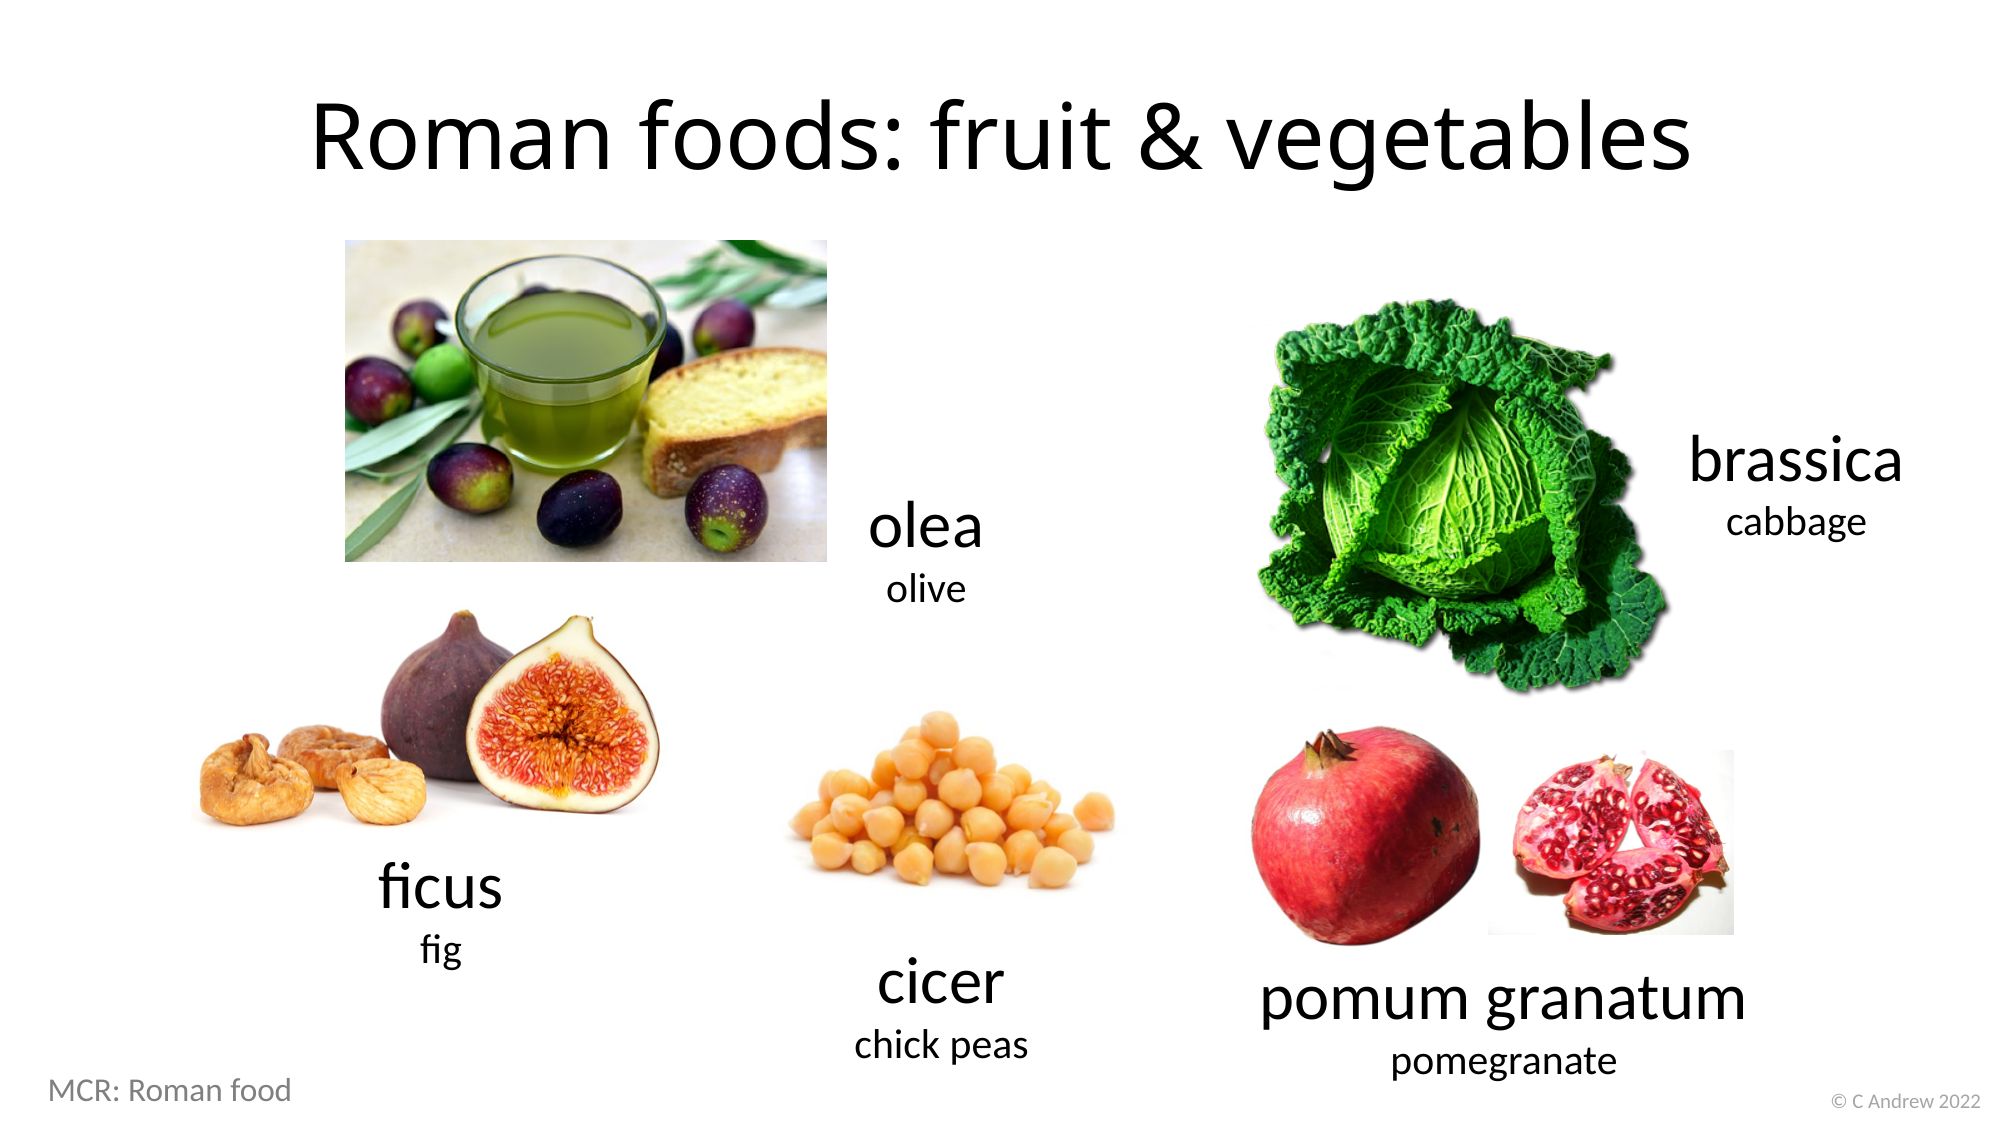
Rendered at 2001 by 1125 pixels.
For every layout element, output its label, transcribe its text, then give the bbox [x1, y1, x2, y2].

picture [1241, 285, 1680, 711]
text_box pomum granatum pomegranate [1244, 945, 1764, 1091]
picture [1243, 717, 1734, 953]
picture [345, 240, 827, 562]
title Roman foods: fruit & vegetables [275, 66, 1729, 213]
text_box MCR: Roman food [32, 1065, 976, 1125]
text_box brassica cabbage [1680, 406, 1920, 552]
text_box cicer chick peas [839, 928, 1044, 1074]
picture [191, 585, 673, 835]
text_box olea olive [853, 473, 1000, 619]
text_box ficus fig [363, 835, 519, 980]
picture [758, 657, 1136, 908]
